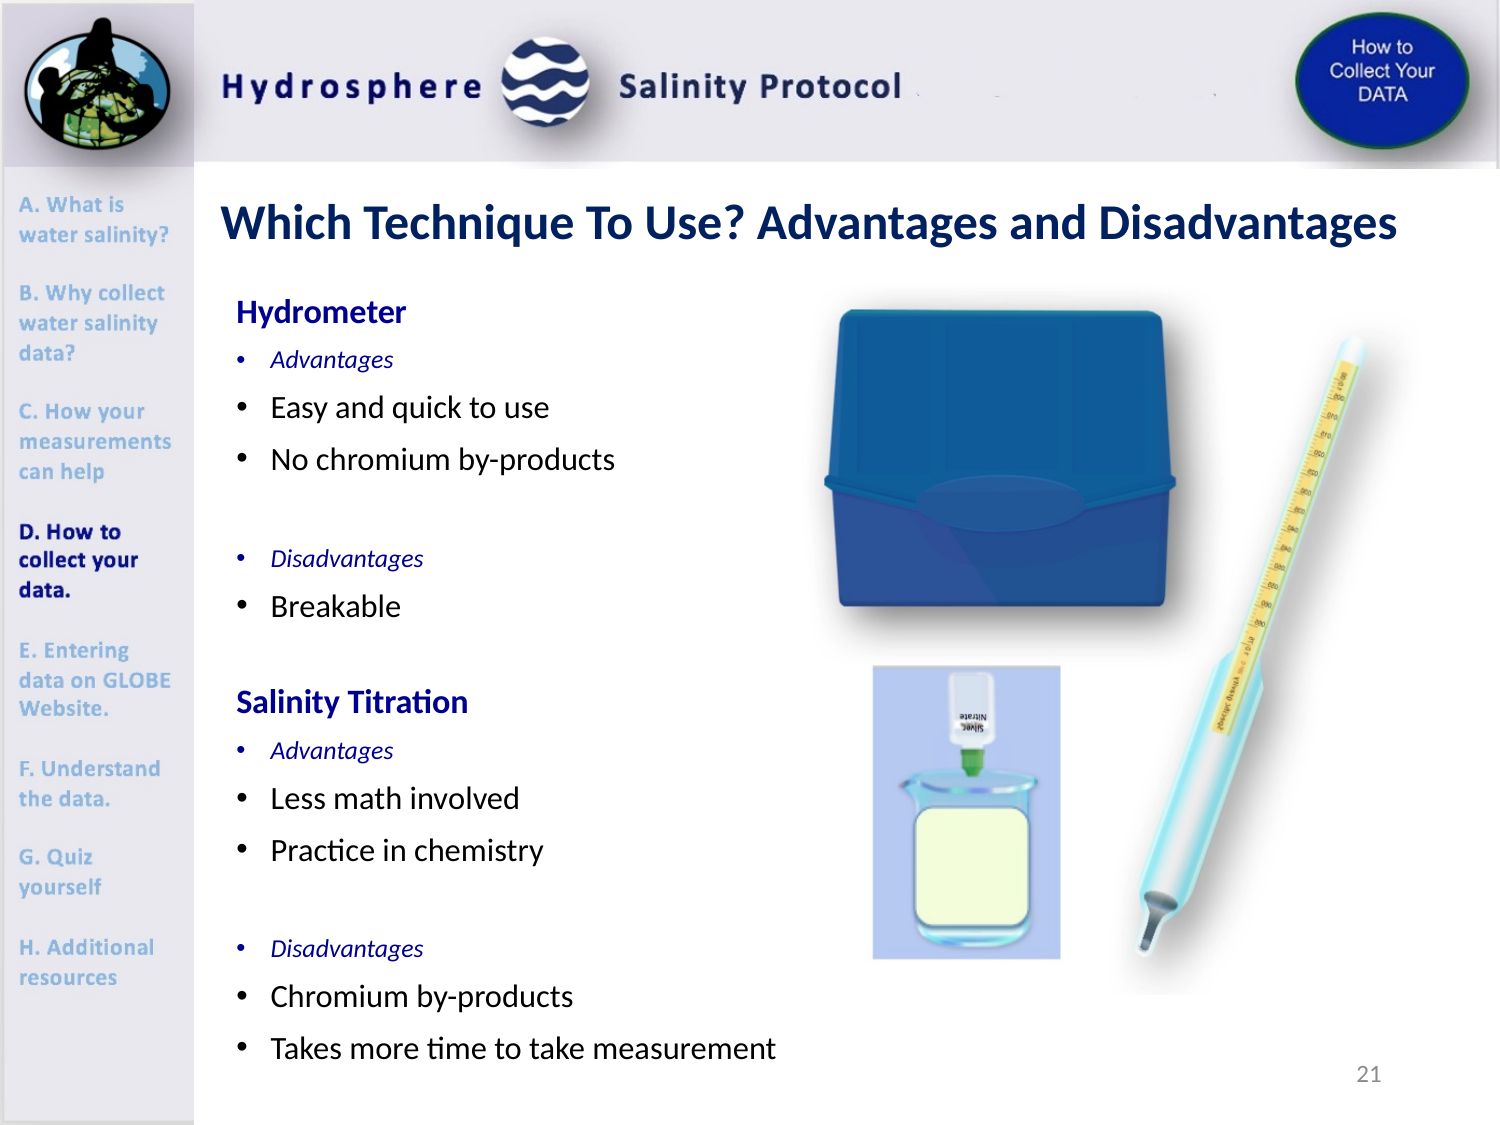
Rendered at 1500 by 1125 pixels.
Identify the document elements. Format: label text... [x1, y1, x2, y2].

list Hydrometer Advantages Easy and quick to use No chromium by-products Disadvantages Breakable Salinity Titration Advantages Less math involved Practice in chemistry Disadvantages Chromium by-products Takes more time to take measurement [221, 286, 1054, 1077]
title Which Technique To Use? Advantages and Disadvantages [205, 169, 1500, 333]
slide_number 20 [1059, 1042, 1397, 1103]
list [801, 281, 1435, 995]
picture [0, 0, 1500, 1125]
